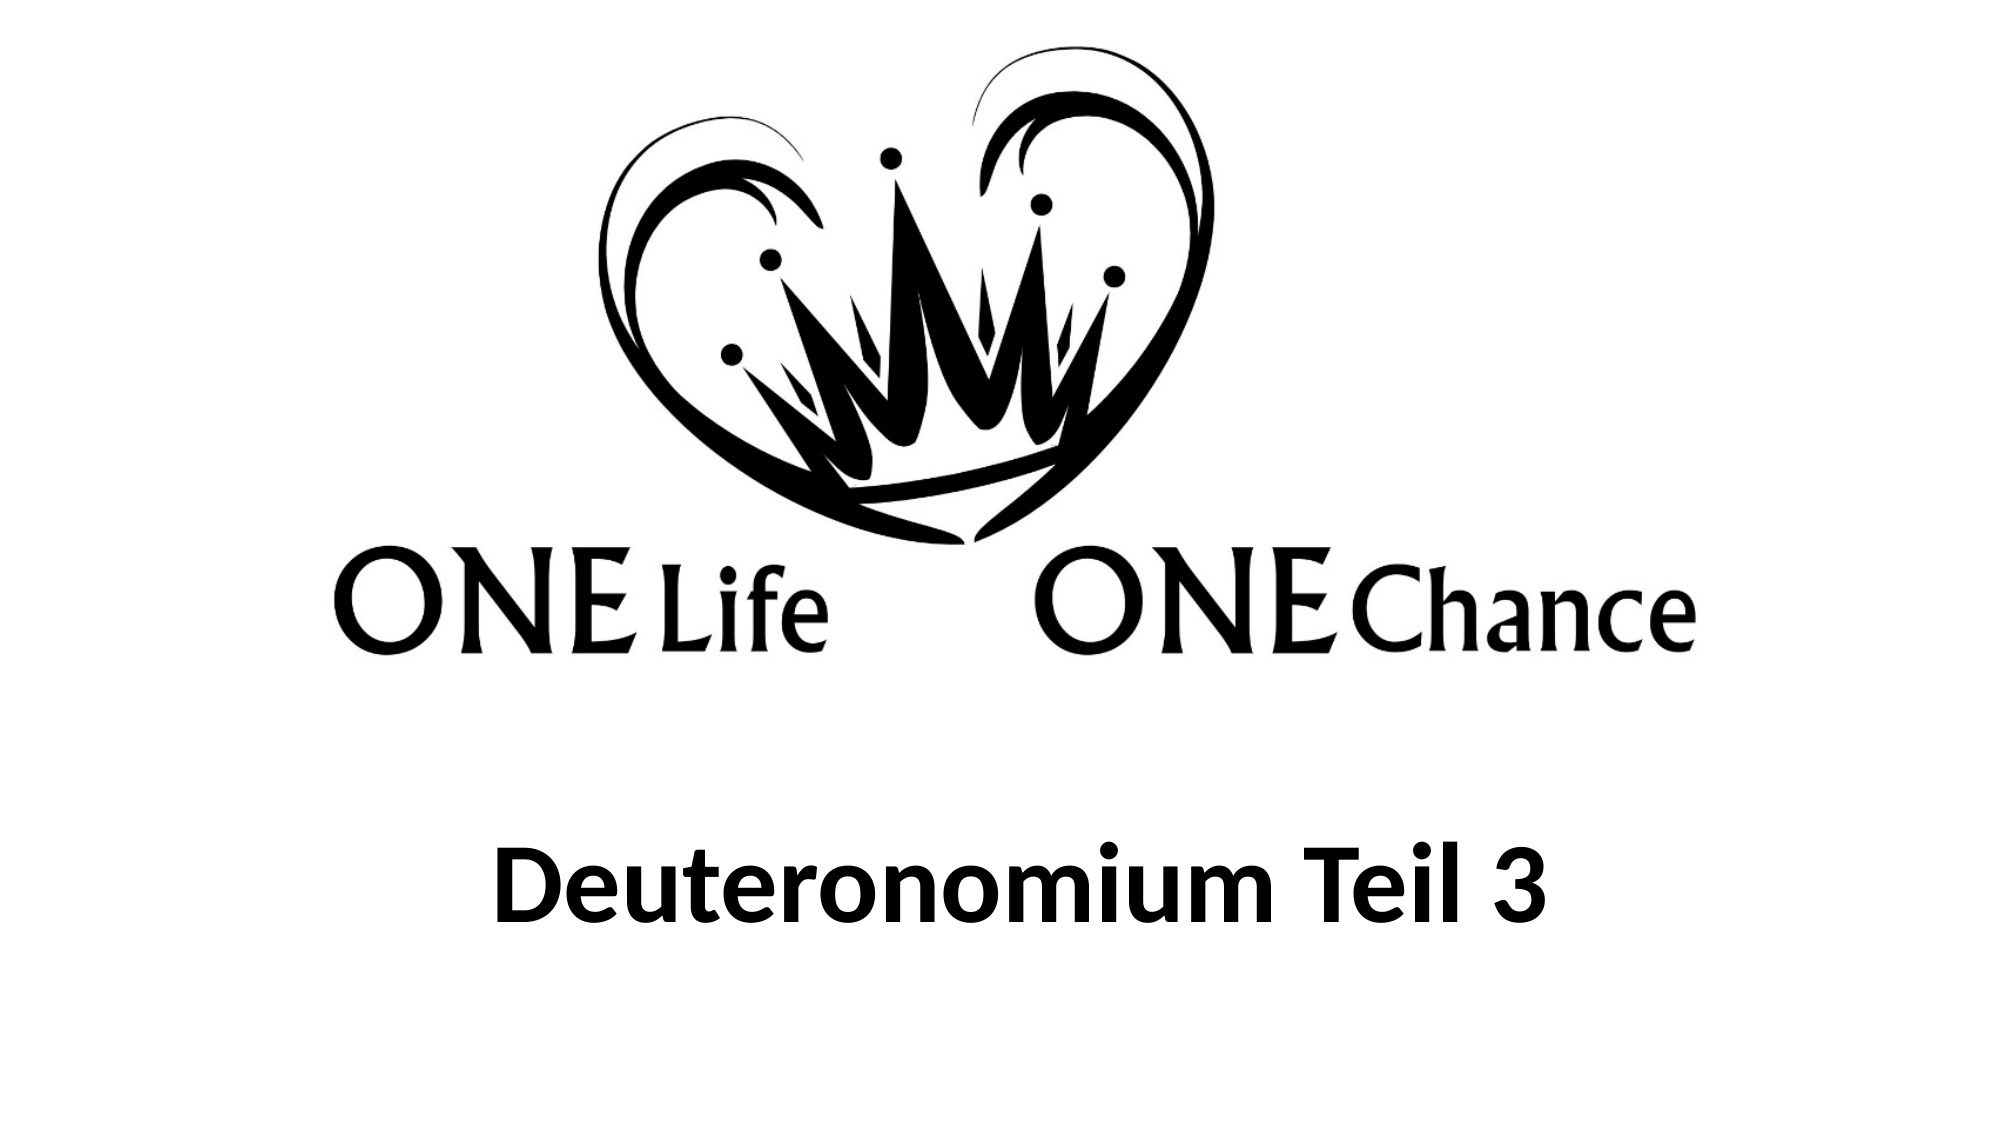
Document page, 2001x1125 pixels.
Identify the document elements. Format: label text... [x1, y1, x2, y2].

text_box Deuteronomium Teil 3 [476, 874, 1564, 954]
picture [156, 0, 1884, 874]
